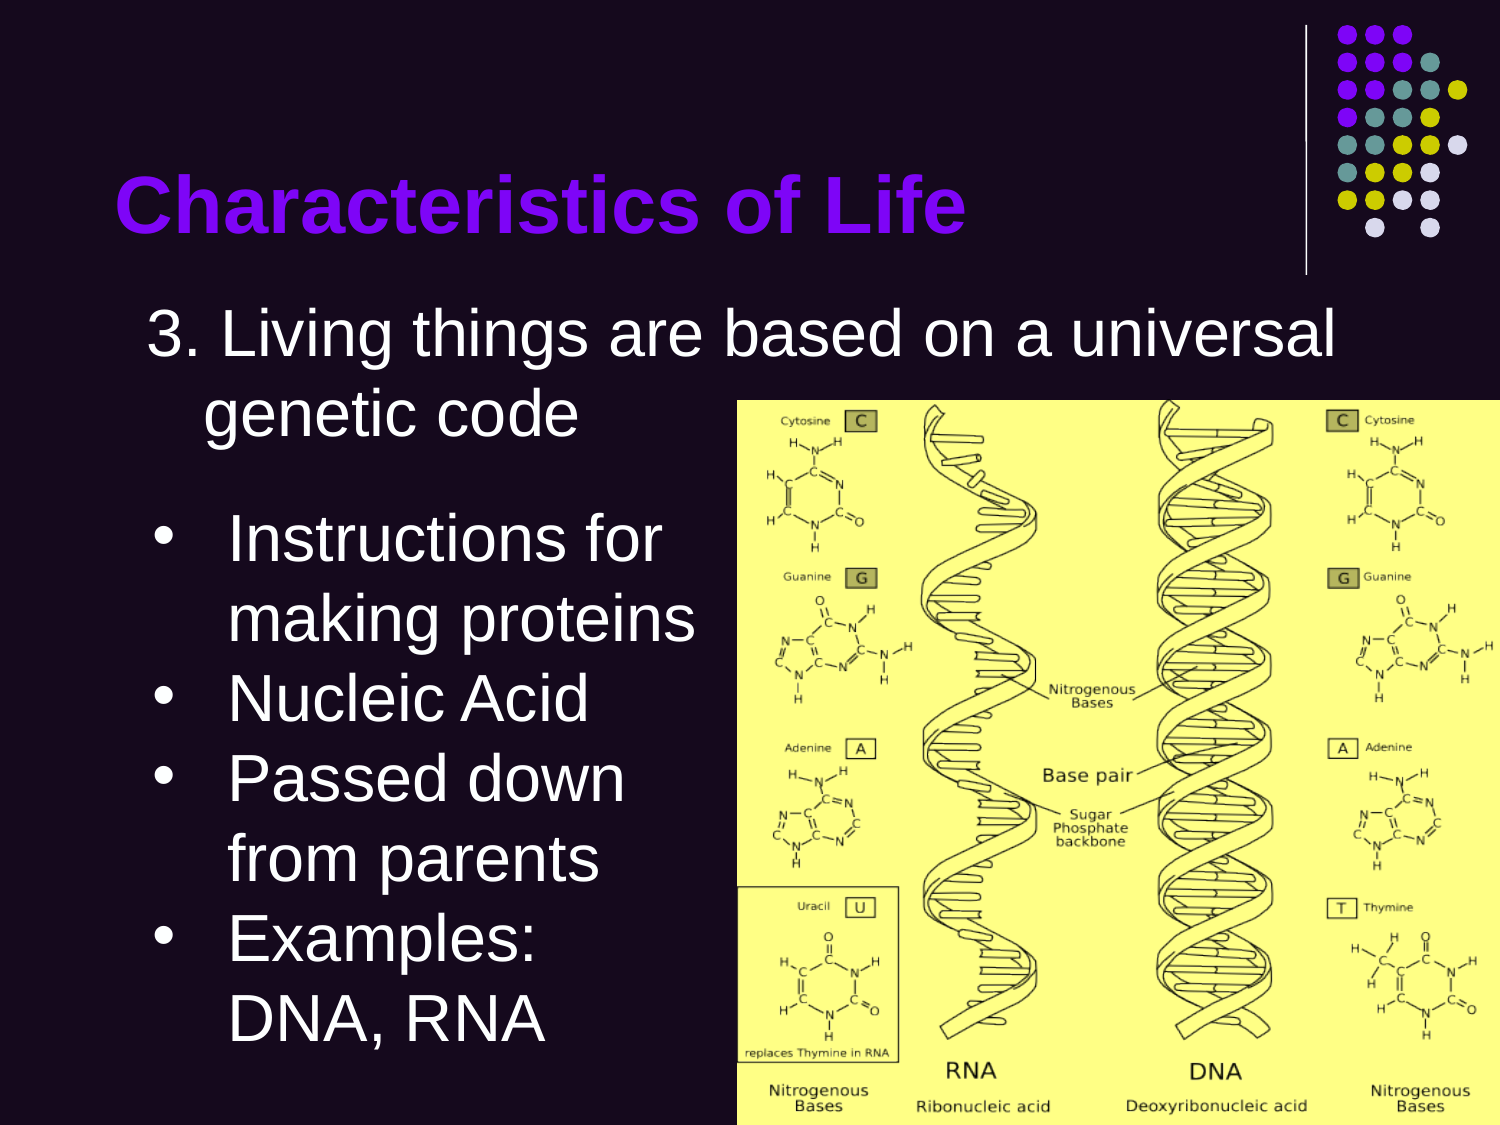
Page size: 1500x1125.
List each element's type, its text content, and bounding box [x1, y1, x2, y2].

picture [737, 399, 1500, 1125]
title [74, 19, 1313, 233]
text_box Characteristics of Life [99, 45, 1338, 258]
list 3. Living things are based on a universal genetic code [74, 281, 1426, 513]
text_box Instructions for making proteins Nucleic Acid Passed down from parents Examples: DNA, RNA [62, 487, 725, 1125]
